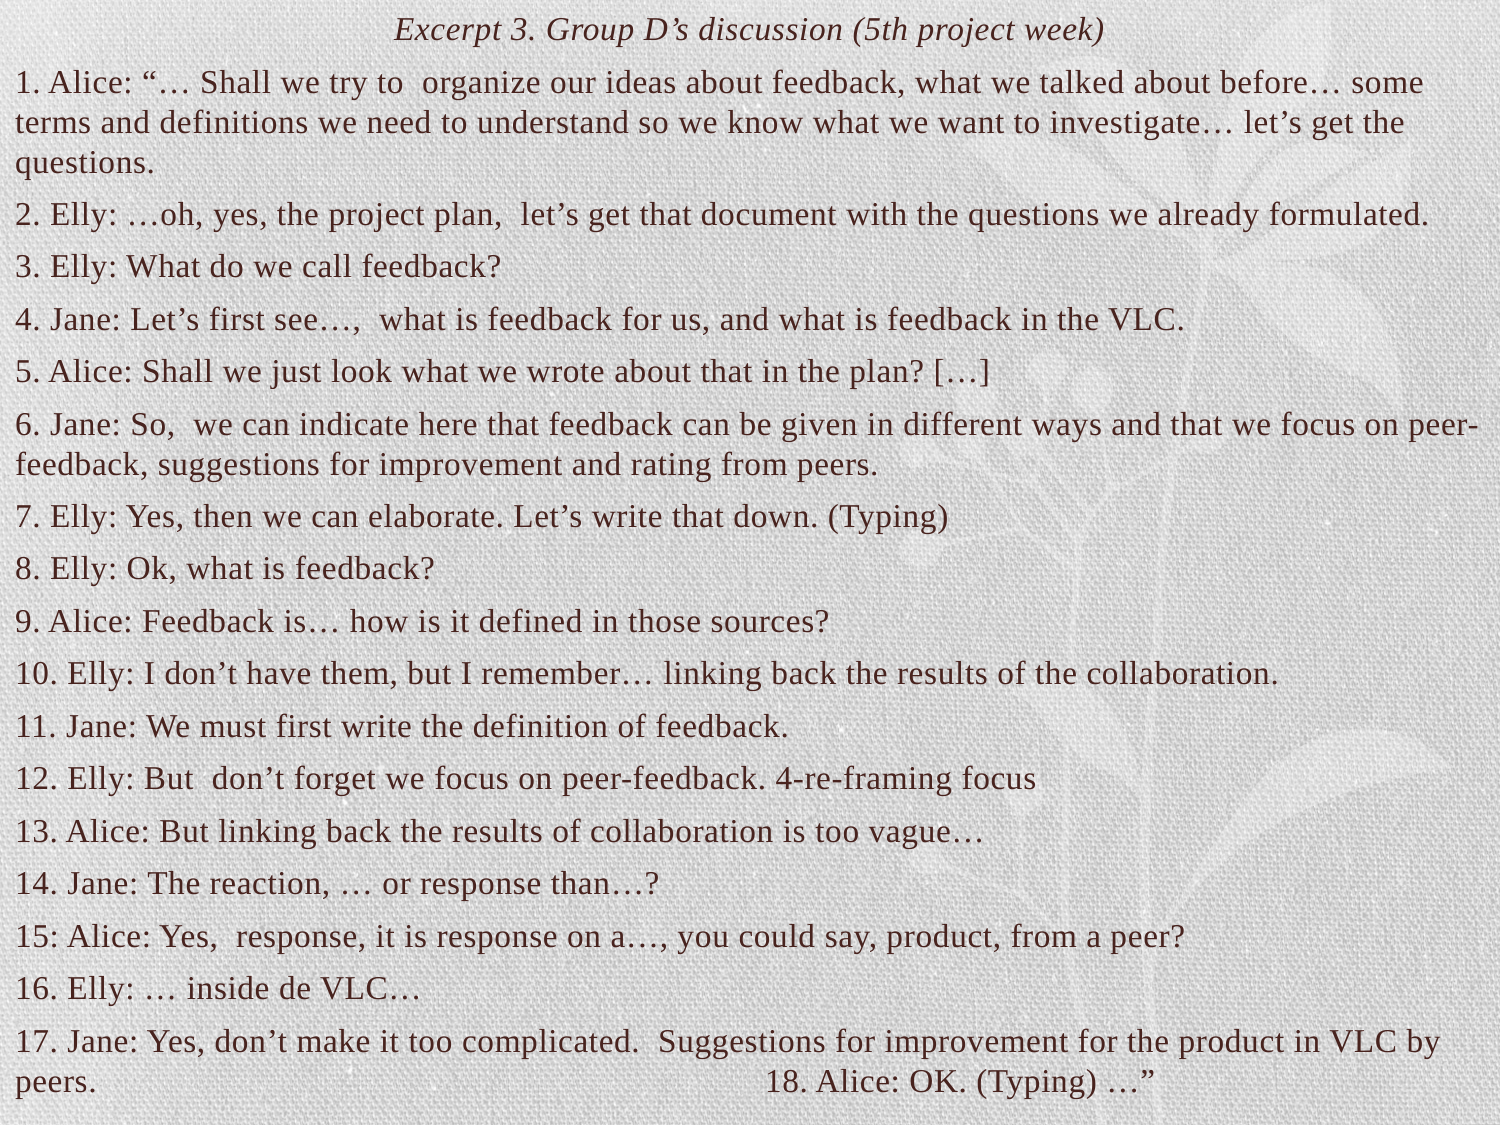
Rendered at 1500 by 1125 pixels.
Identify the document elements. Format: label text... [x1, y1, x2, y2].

list Excerpt 3. Group D’s discussion (5th project week) 1. Alice: “… Shall we try to organize our ideas about feedback, what we talked about before… some terms and definitions we need to understand so we know what we want to investigate… let’s get the questions. 2. Elly: …oh, yes, the project plan, let’s get that document with the questions we already formulated. 3. Elly: What do we call feedback? 4. Jane: Let’s first see…, what is feedback for us, and what is feedback in the VLC. 5. Alice: Shall we just look what we wrote about that in the plan? […] 6. Jane: So, we can indicate here that feedback can be given in different ways and that we focus on peer-feedback, suggestions for improvement and rating from peers. 7. Elly: Yes, then we can elaborate. Let’s write that down. (Typing) 8. Elly: Ok, what is feedback? 9. Alice: Feedback is… how is it defined in those sources? 10. Elly: I don’t have them, but I remember… linking back the results of the collaboration. 11. Jane: We must first write the definition of feedback. 12. Elly: But don’t forget we focus on peer-feedback. 4-re-framing focus 13. Alice: But linking back the results of collaboration is too vague… 14. Jane: The reaction, … or response than…? 15: Alice: Yes, response, it is response on a…, you could say, product, from a peer? 16. Elly: … inside de VLC… 17. Jane: Yes, don’t make it too complicated. Suggestions for improvement for the product in VLC by peers. 18. Alice: OK. (Typing) …” [0, 0, 1500, 1086]
